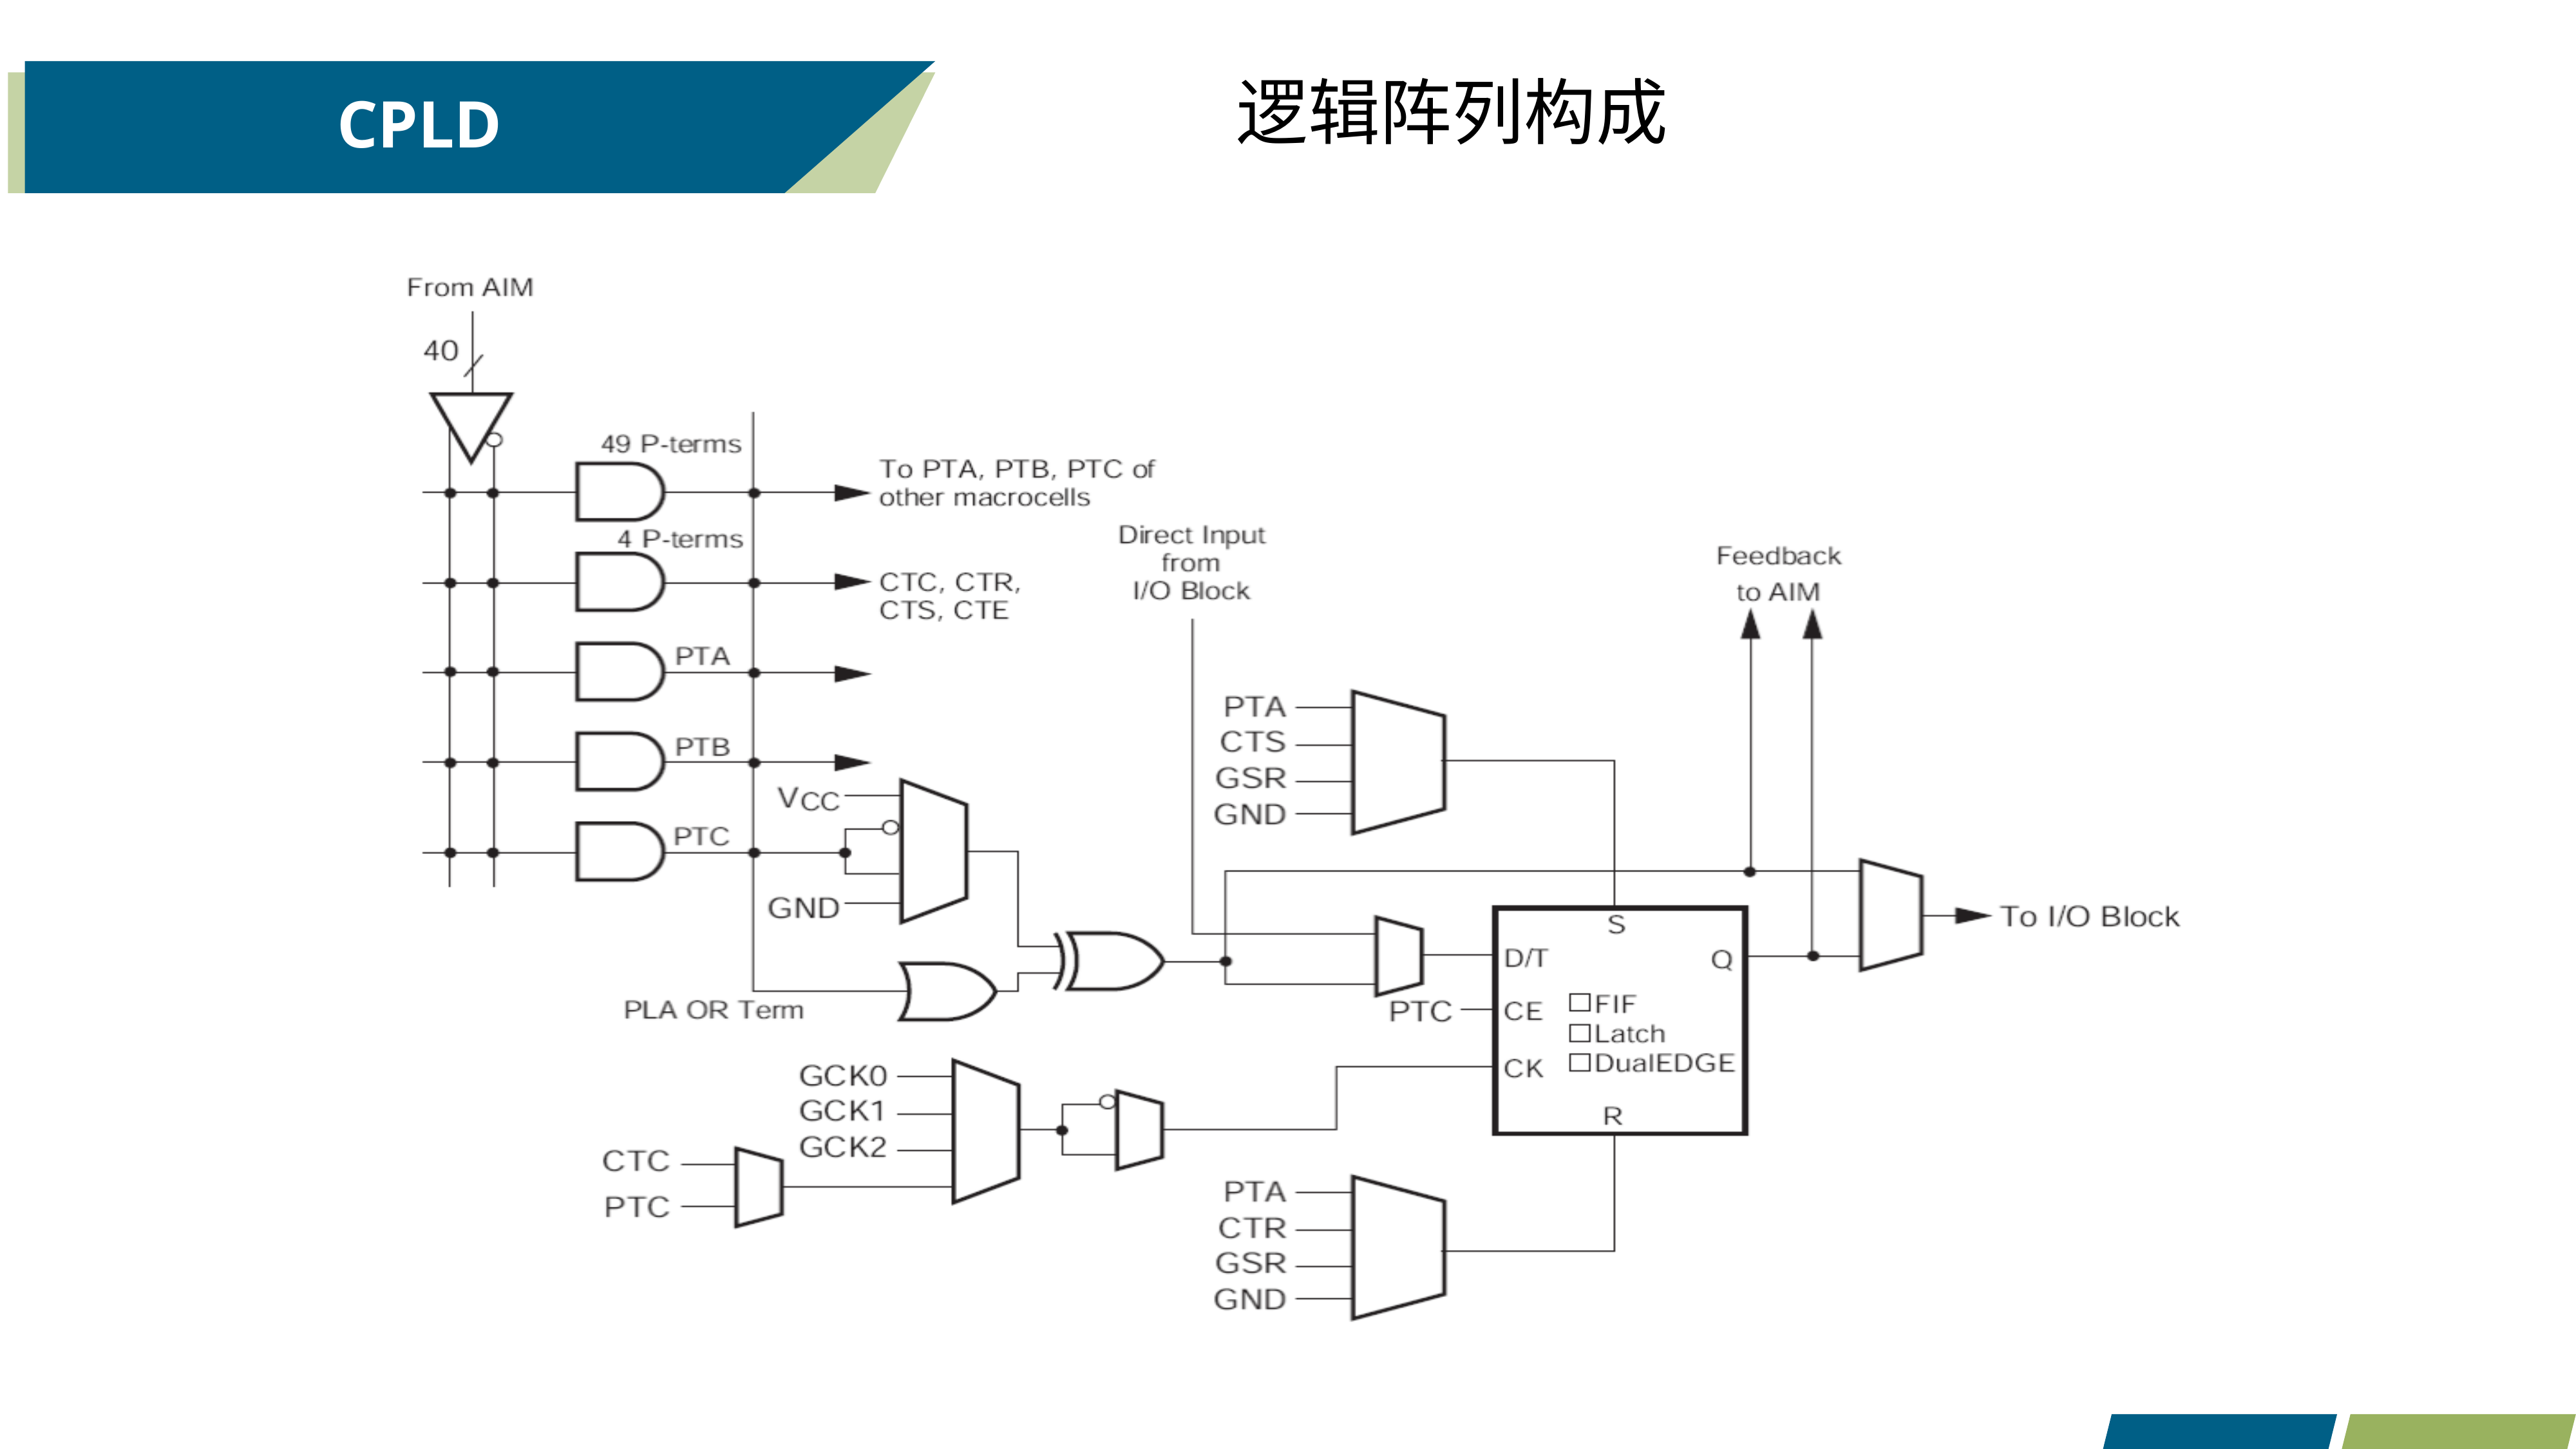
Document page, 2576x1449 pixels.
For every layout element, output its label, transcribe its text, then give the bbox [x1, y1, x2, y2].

title CPLD [0, 66, 884, 188]
list 逻辑阵列构成 [1226, 66, 1759, 188]
picture [382, 270, 2194, 1331]
